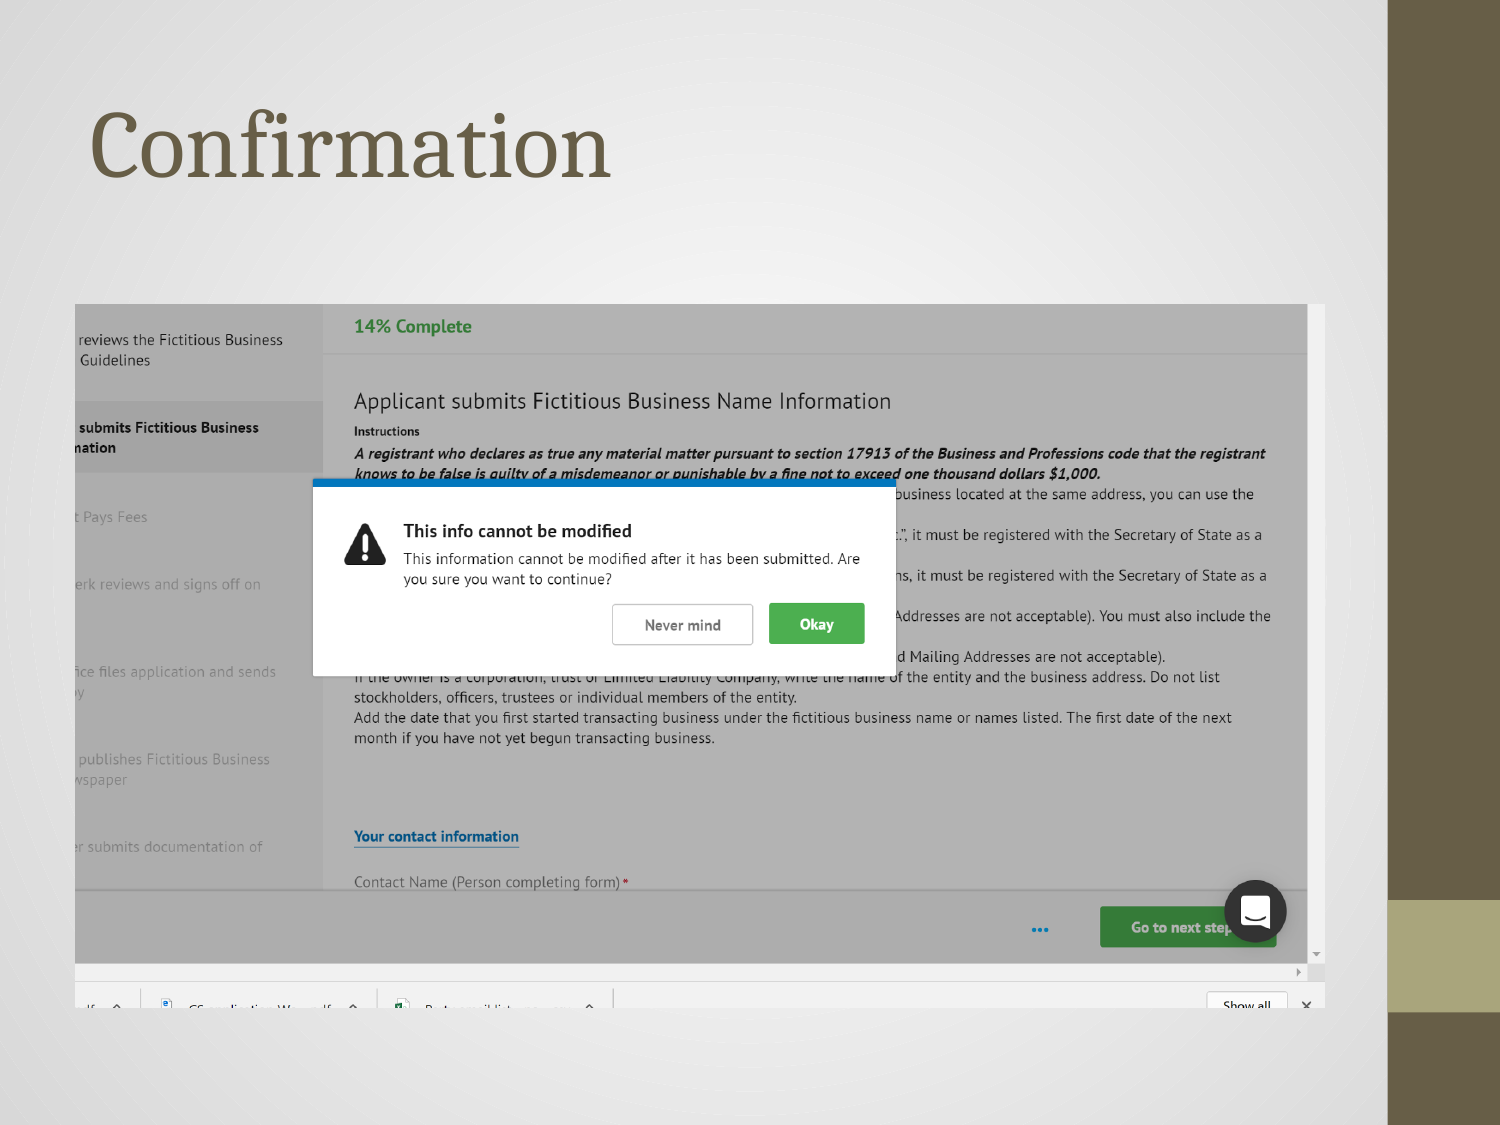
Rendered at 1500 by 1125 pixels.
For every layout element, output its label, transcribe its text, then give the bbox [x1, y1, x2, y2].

title Confirmation [75, 45, 1325, 233]
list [74, 304, 1326, 1009]
